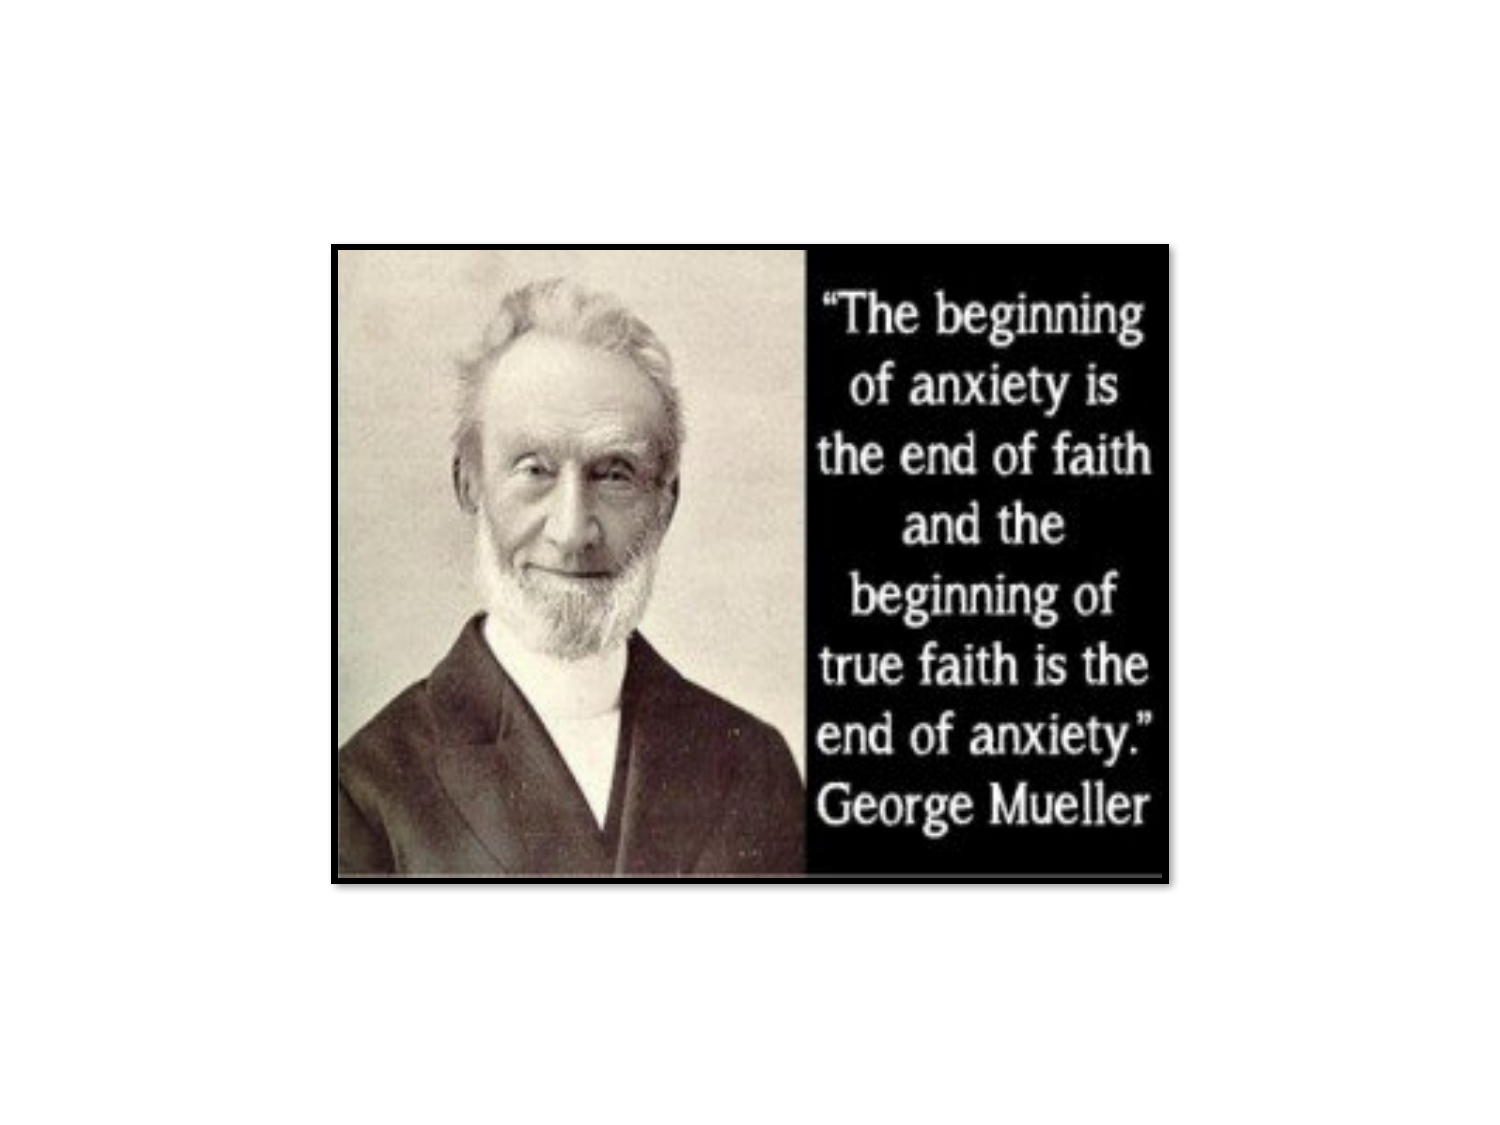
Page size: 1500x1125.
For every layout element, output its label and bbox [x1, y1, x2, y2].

picture [337, 249, 1163, 879]
